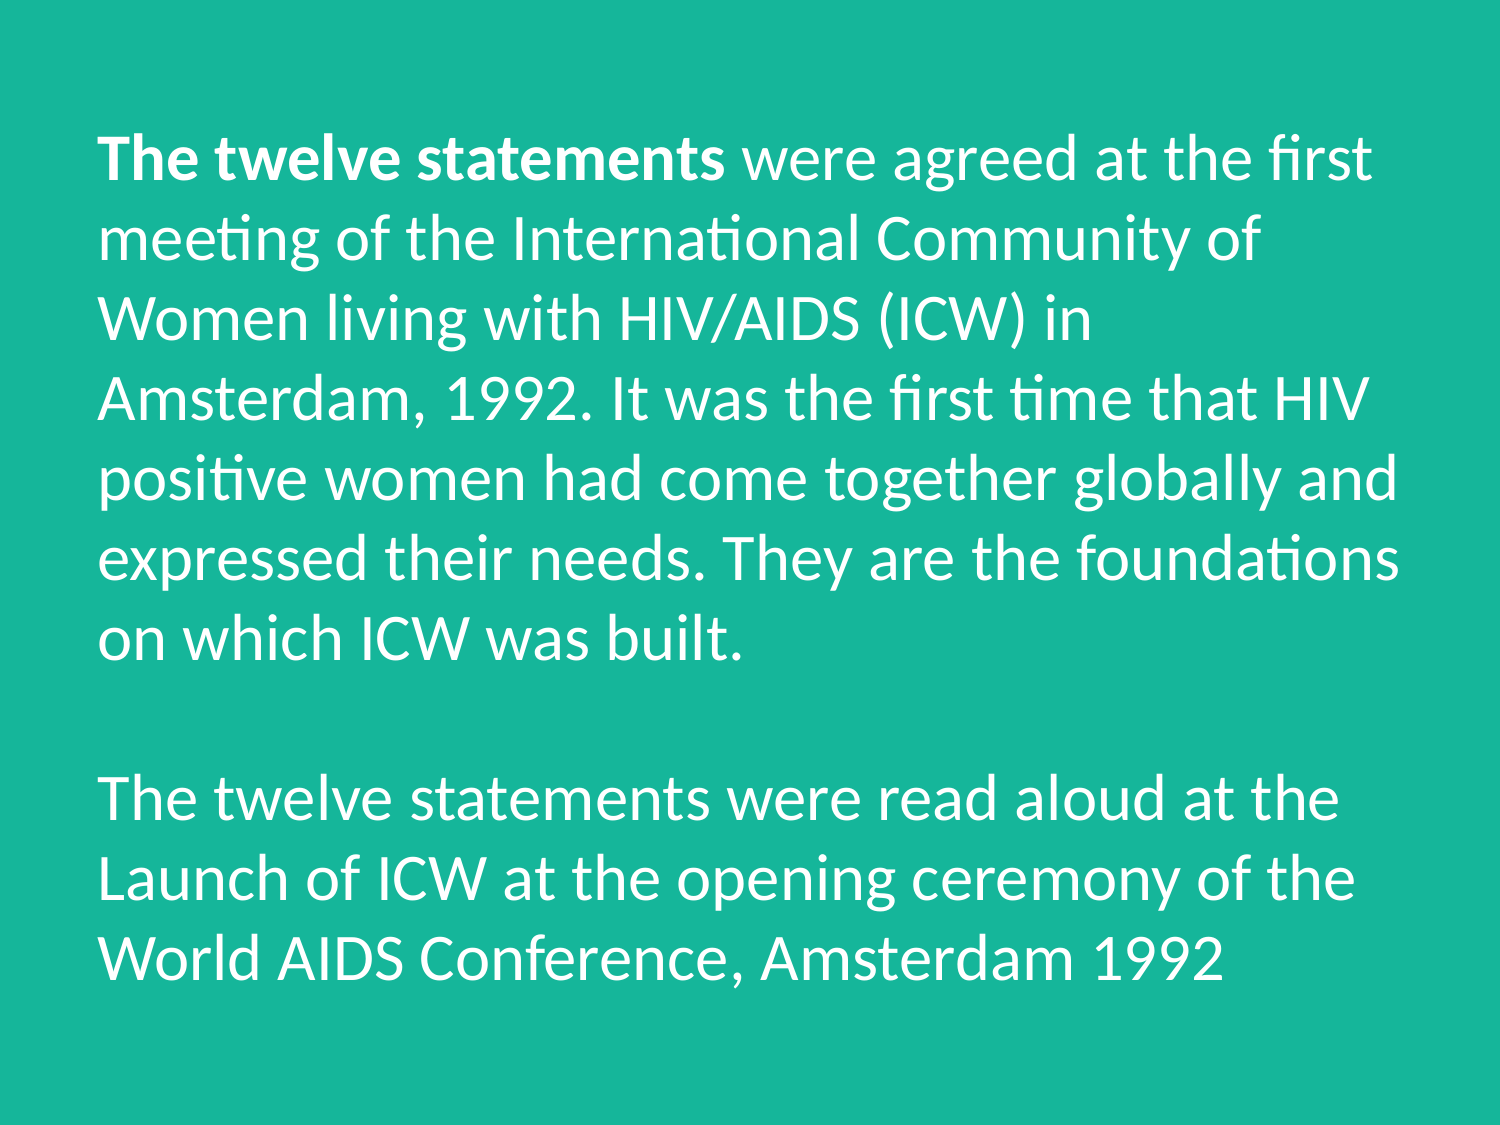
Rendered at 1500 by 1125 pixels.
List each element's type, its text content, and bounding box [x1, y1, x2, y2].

text_box The twelve statements were agreed at the first meeting of the International Community of Women living with HIV/AIDS (ICW) in Amsterdam, 1992. It was the first time that HIV positive women had come together globally and expressed their needs. They are the foundations on which ICW was built. The twelve statements were read aloud at the Launch of ICW at the opening ceremony of the World AIDS Conference, Amsterdam 1992 [82, 106, 1421, 1082]
